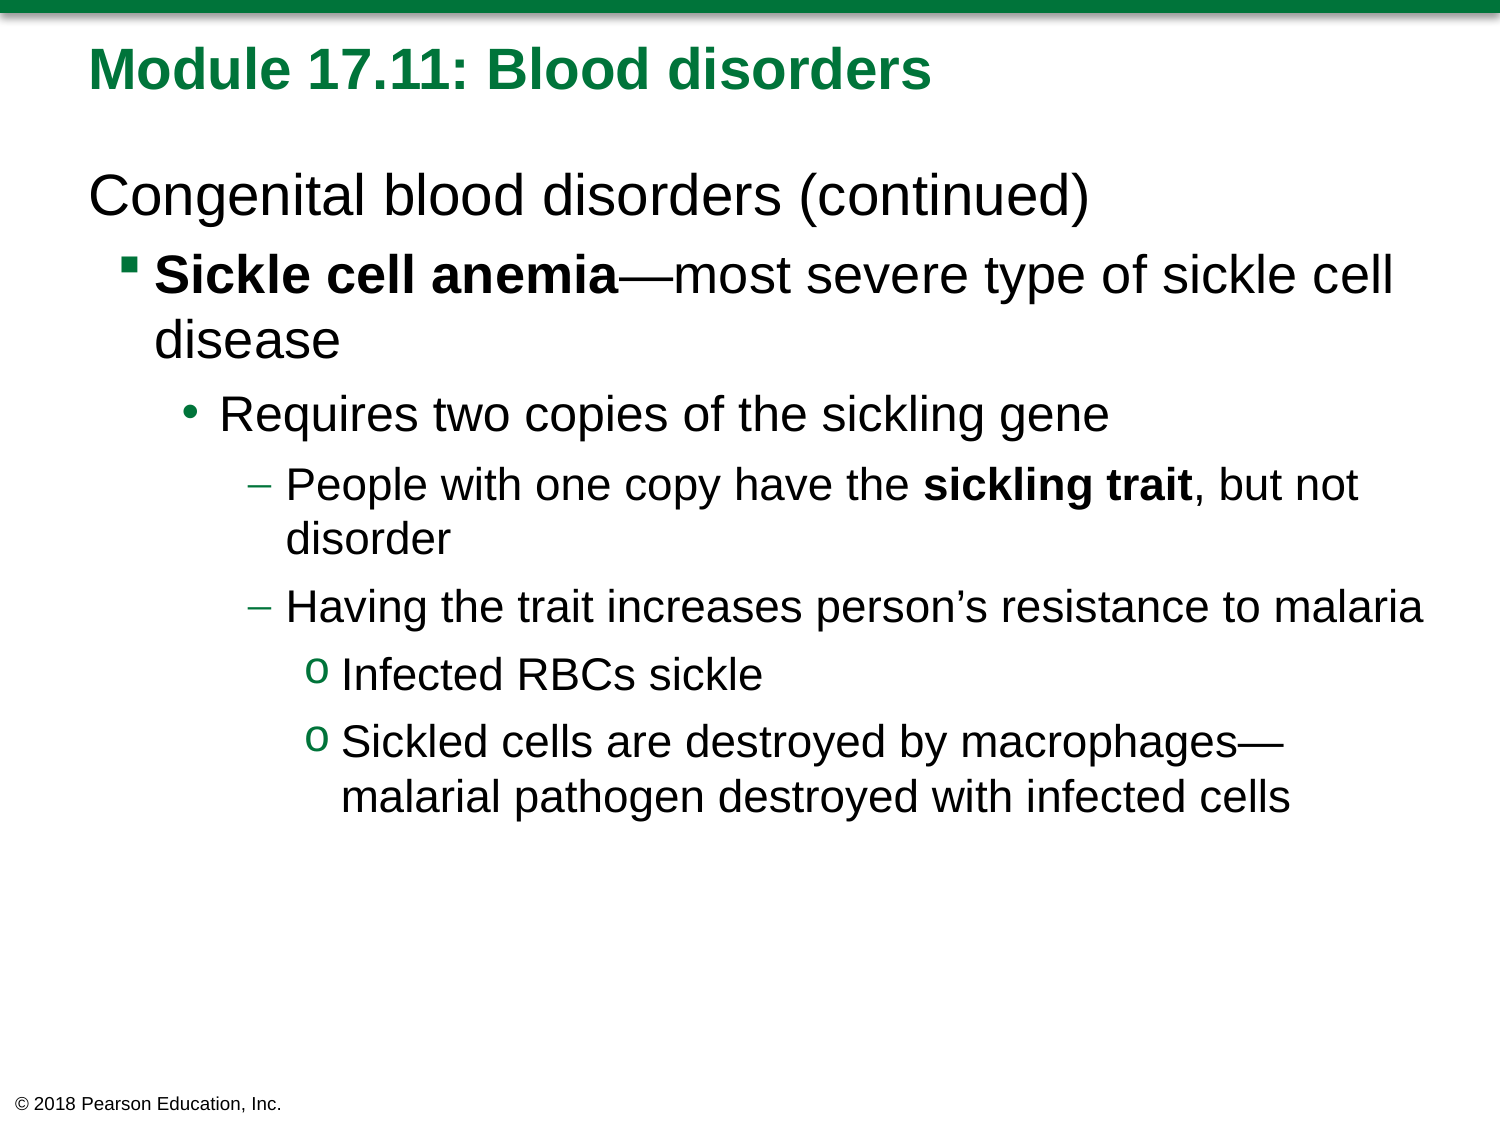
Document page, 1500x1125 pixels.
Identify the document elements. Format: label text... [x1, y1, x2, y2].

list Congenital blood disorders (continued) Sickle cell anemia—most severe type of sickle cell disease Requires two copies of the sickling gene People with one copy have the sickling trait, but not disorder Having the trait increases person’s resistance to malaria Infected RBCs sickle Sickled cells are destroyed by macrophages—malarial pathogen destroyed with infected cells [73, 149, 1446, 1026]
footer © 2018 Pearson Education, Inc. [0, 1081, 507, 1125]
title Module 17.11: Blood disorders [73, 31, 1433, 124]
